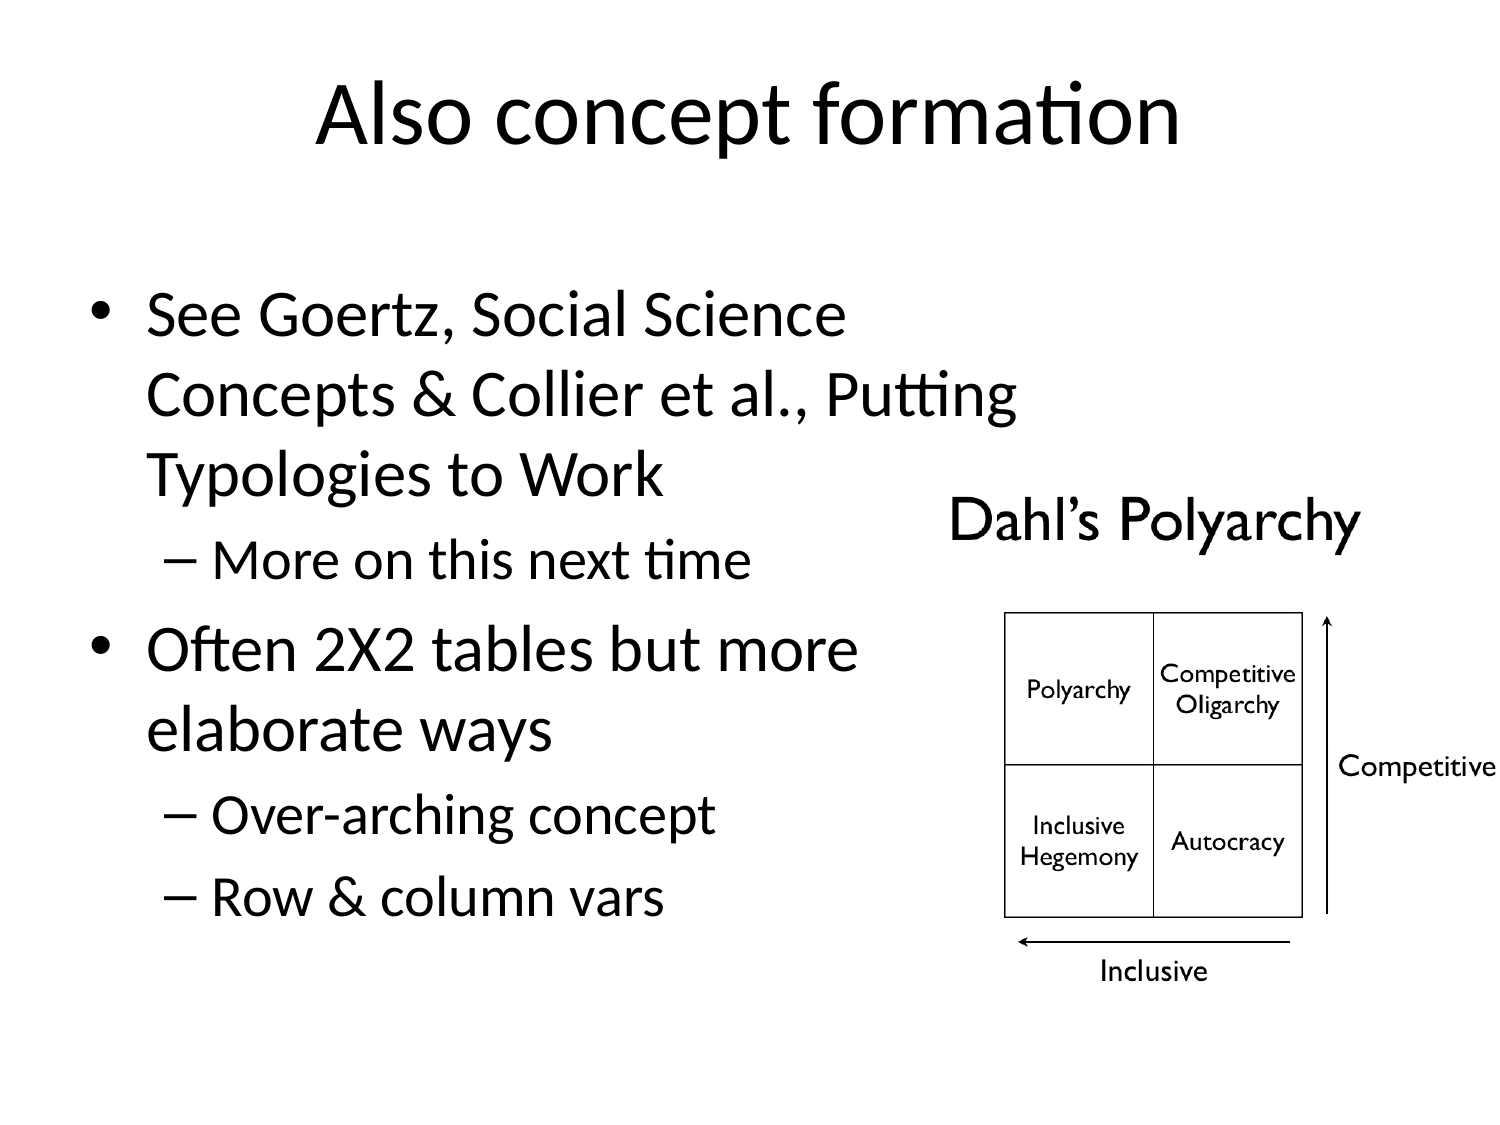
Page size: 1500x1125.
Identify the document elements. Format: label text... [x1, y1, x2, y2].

text_box Also concept formation [74, 45, 1425, 233]
text_box See Goertz, Social Science Concepts & Collier et al., Putting Typologies to Work More on this next time Often 2X2 tables but more elaborate ways Over-arching concept Row & column vars [74, 262, 1050, 1005]
picture [937, 487, 1500, 991]
